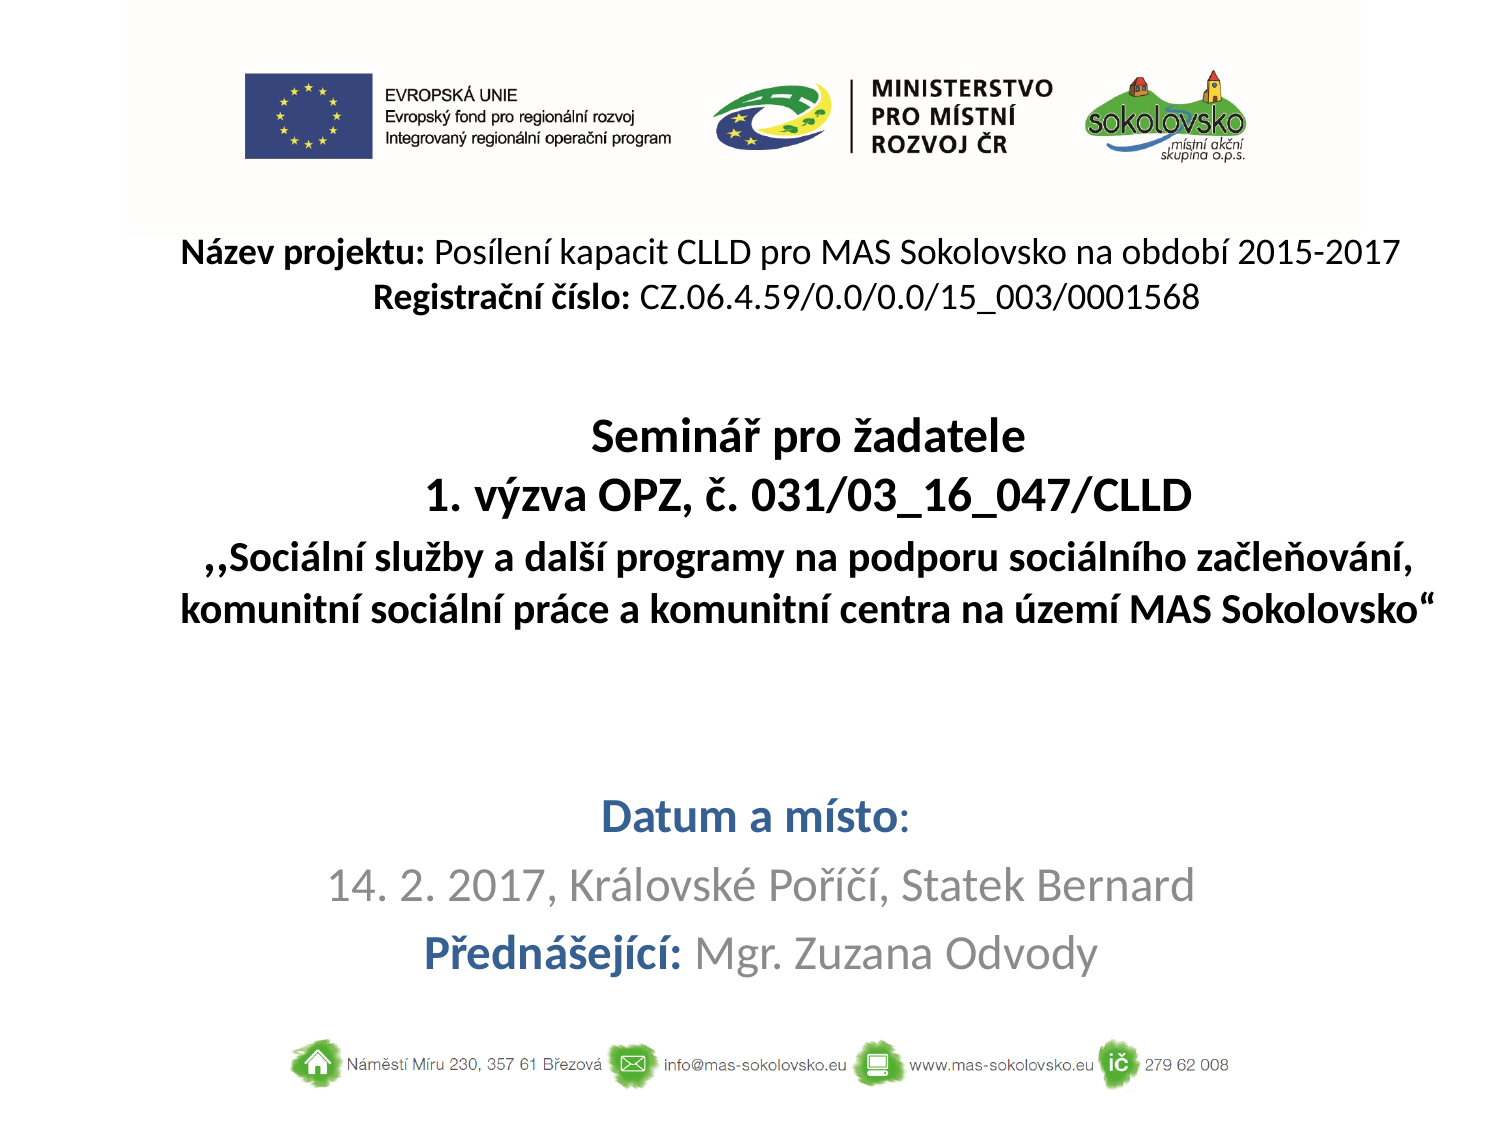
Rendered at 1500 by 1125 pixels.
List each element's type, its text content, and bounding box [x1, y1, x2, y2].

subtitle Datum a místo: 14. 2. 2017, Královské Poříčí, Statek Bernard Přednášející: Mgr. Zuzana Odvody [135, 716, 1388, 989]
title Seminář pro žadatele 1. výzva OPZ, č. 031/03_16_047/CLLD ,,Sociální služby a další programy na podporu sociálního začleňování, komunitní sociální práce a komunitní centra na území MAS Sokolovsko“ [159, 372, 1459, 663]
picture [289, 1034, 1234, 1094]
text_box Název projektu: Posílení kapacit CLLD pro MAS Sokolovsko na období 2015-2017 Registrační číslo: CZ.06.4.59/0.0/0.0/15_003/0001568 [159, 219, 1423, 325]
picture [123, 0, 1365, 237]
